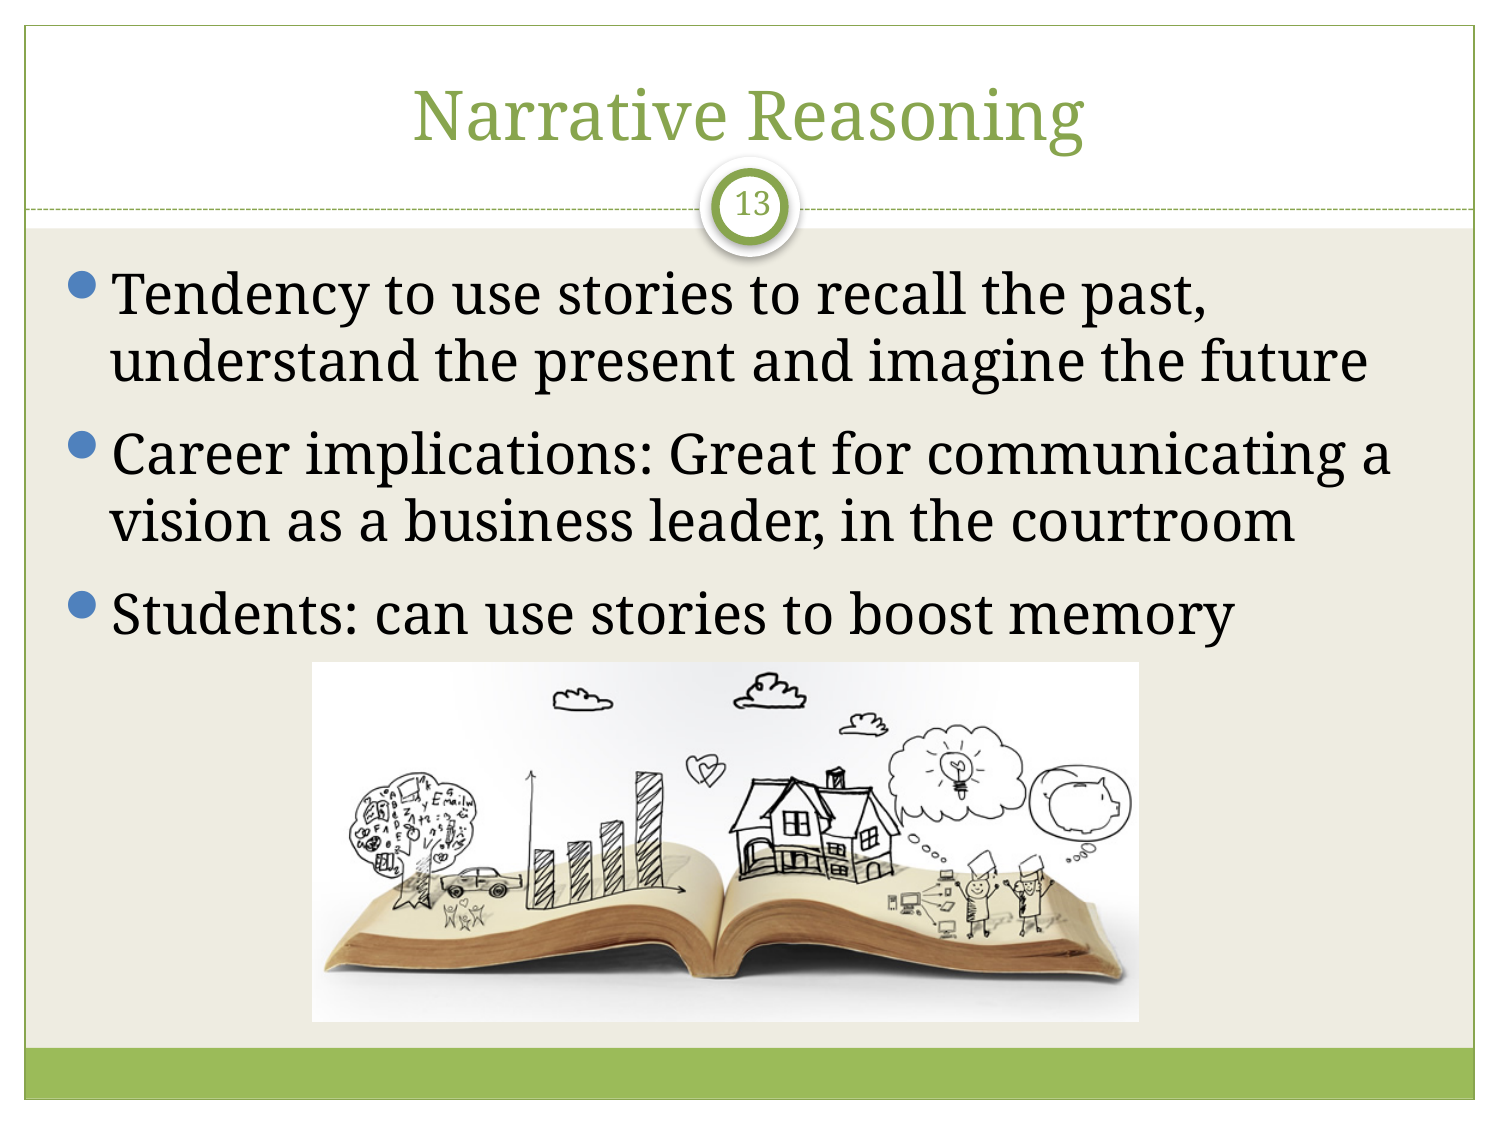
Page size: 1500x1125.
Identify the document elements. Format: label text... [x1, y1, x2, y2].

list Tendency to use stories to recall the past, understand the present and imagine the future Career implications: Great for communicating a vision as a business leader, in the courtroom Students: can use stories to boost memory [49, 250, 1445, 1001]
slide_number 13 [715, 168, 791, 241]
picture [312, 662, 1140, 1023]
title Narrative Reasoning [49, 37, 1450, 162]
